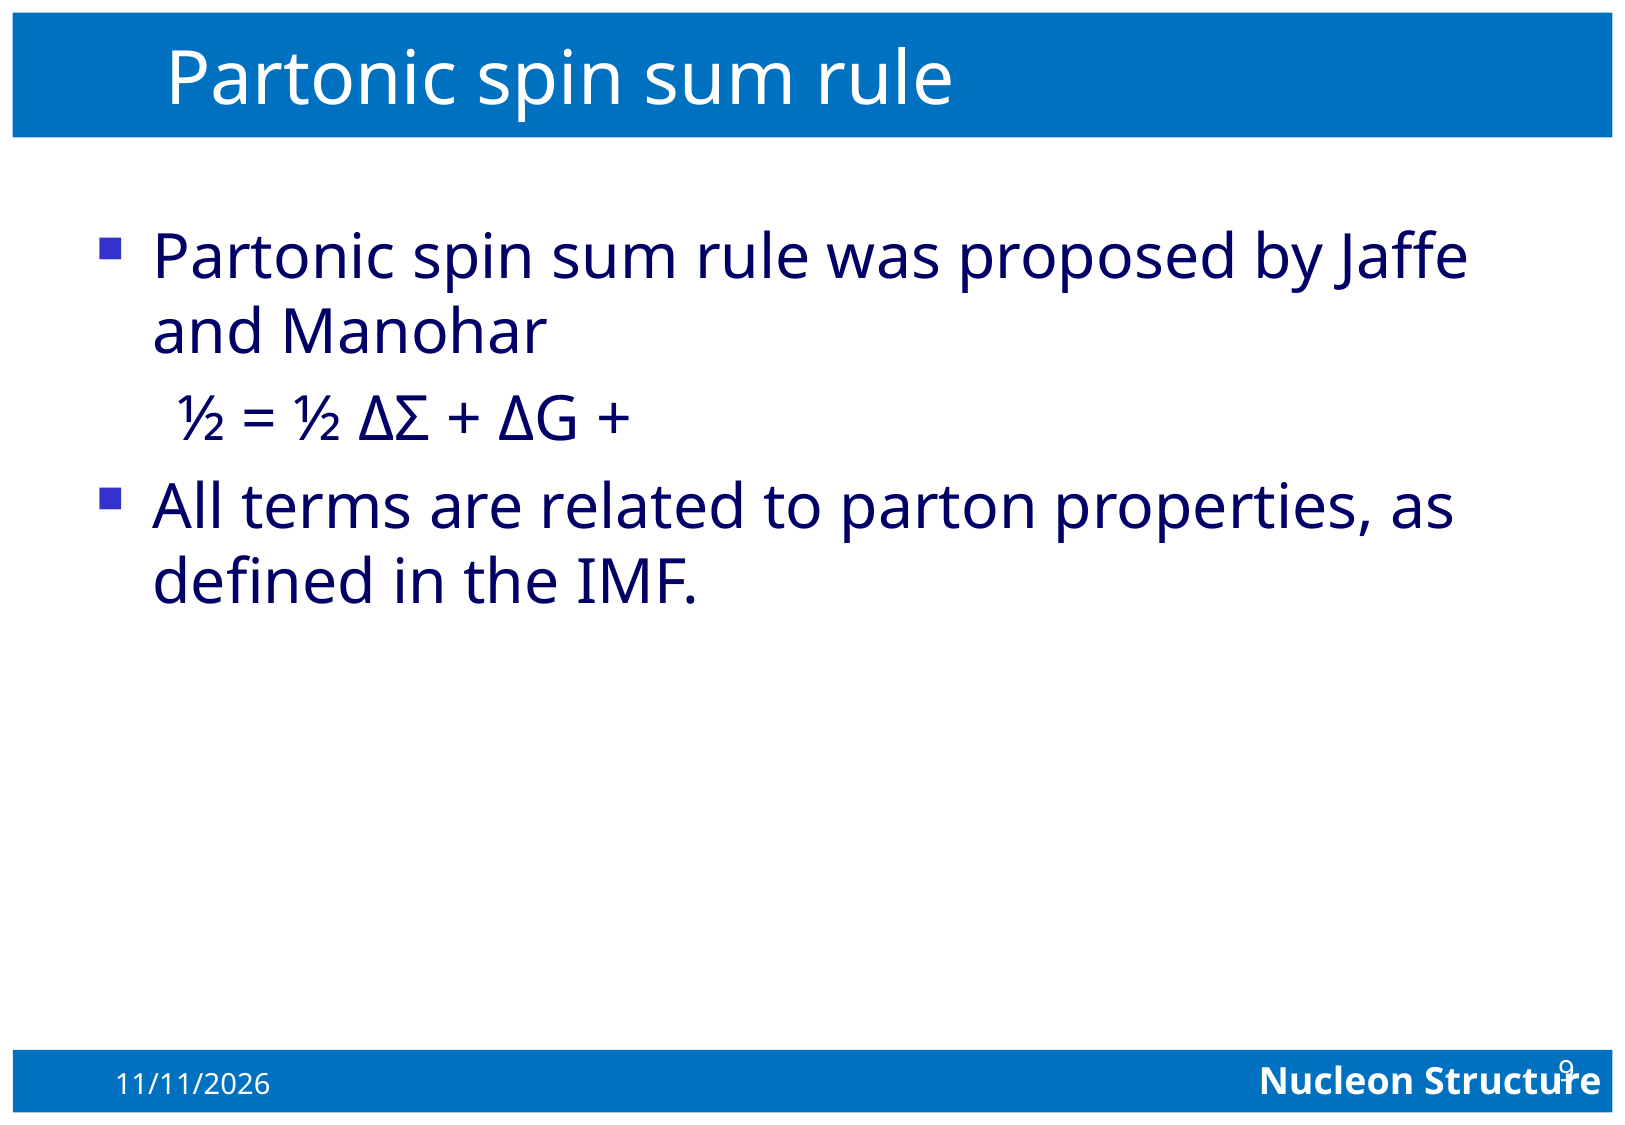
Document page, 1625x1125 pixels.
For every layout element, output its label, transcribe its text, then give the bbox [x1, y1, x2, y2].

slide_number 9 [1251, 1025, 1590, 1100]
title Partonic spin sum rule [150, 12, 1535, 128]
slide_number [99, 1037, 439, 1113]
